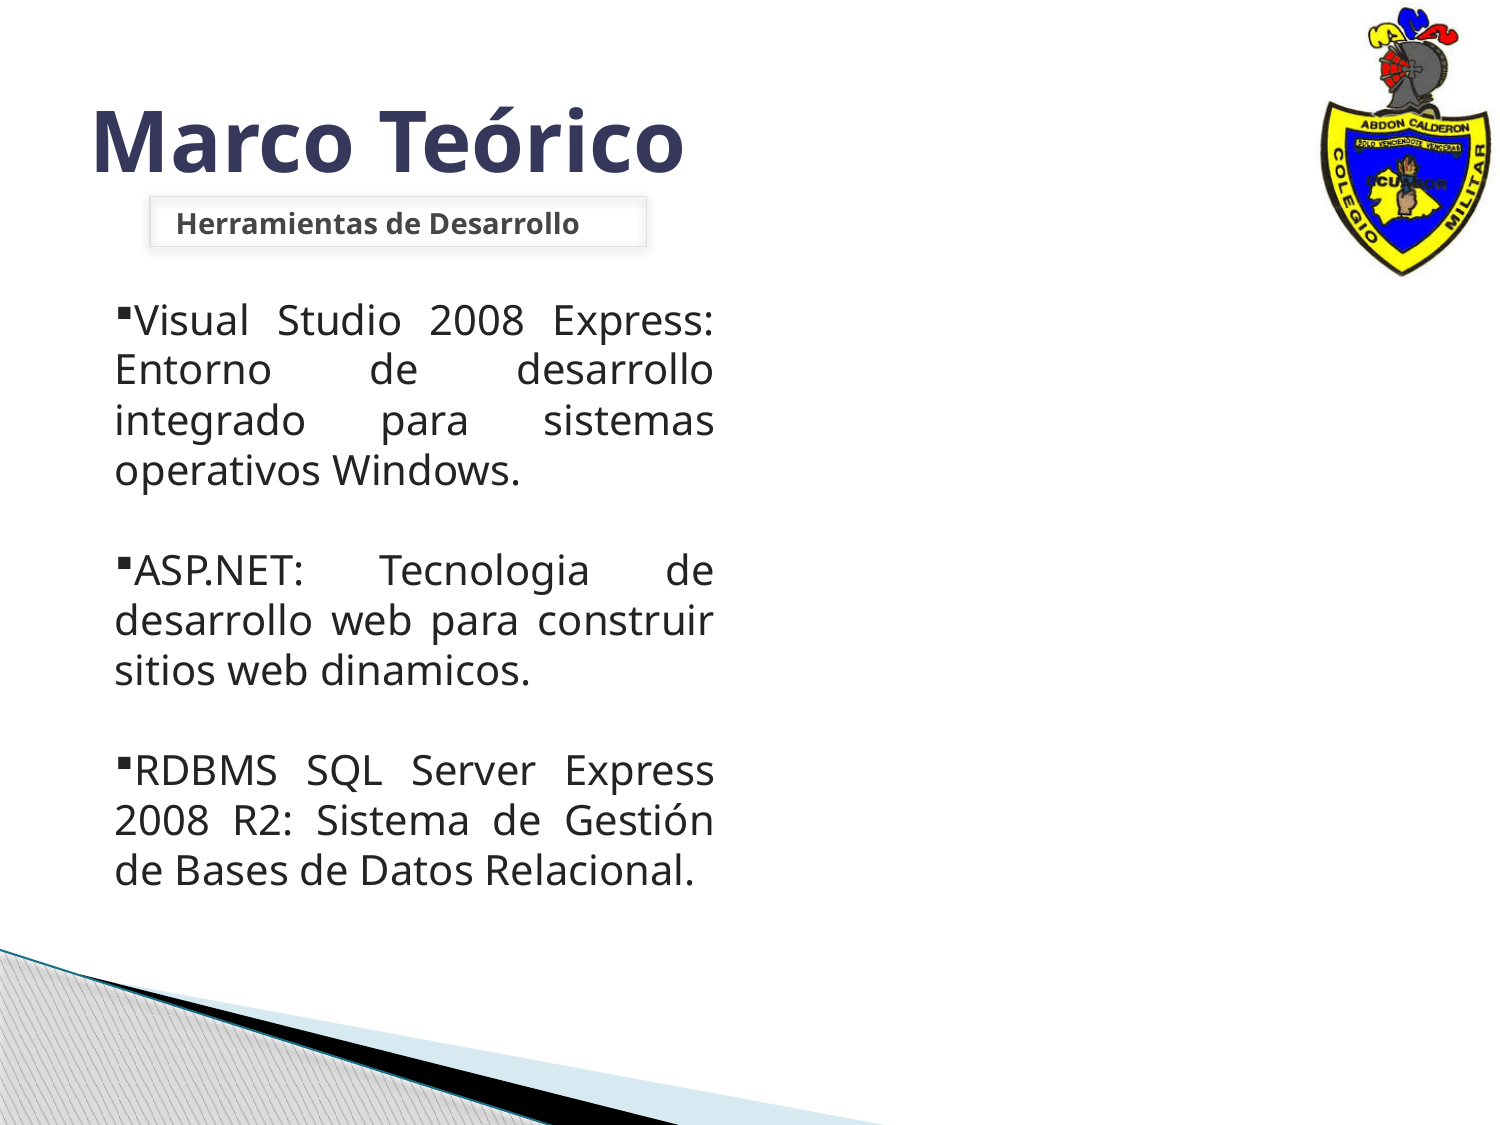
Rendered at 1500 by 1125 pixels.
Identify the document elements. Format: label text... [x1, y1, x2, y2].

title Marco Teórico [75, 45, 1299, 233]
picture [1304, 2, 1498, 280]
text_box Visual Studio 2008 Express: Entorno de desarrollo integrado para sistemas operativos Windows. ASP.NET: Tecnologia de desarrollo web para construir sitios web dinamicos. RDBMS SQL Server Express 2008 R2: Sistema de Gestión de Bases de Datos Relacional. [100, 278, 730, 988]
text_box Herramientas de Desarrollo [175, 204, 610, 244]
text_box [150, 196, 647, 247]
text_box [171, 467, 228, 519]
